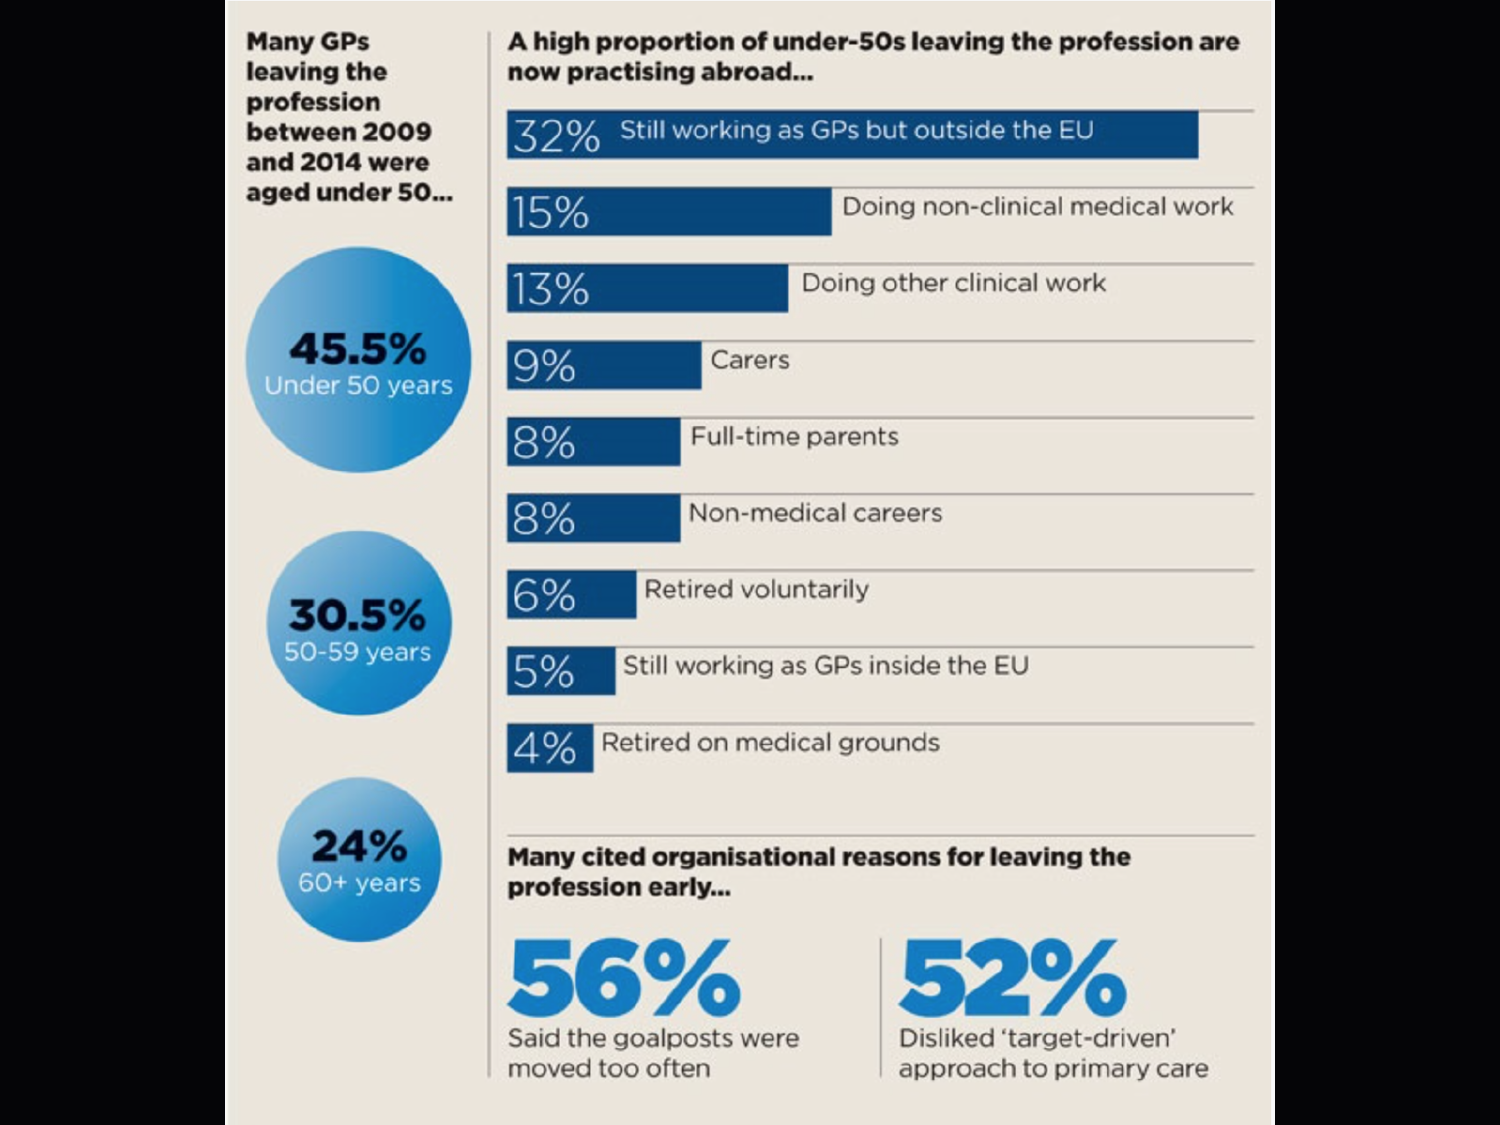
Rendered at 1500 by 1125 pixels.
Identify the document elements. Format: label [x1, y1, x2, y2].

picture [225, 0, 1275, 1125]
